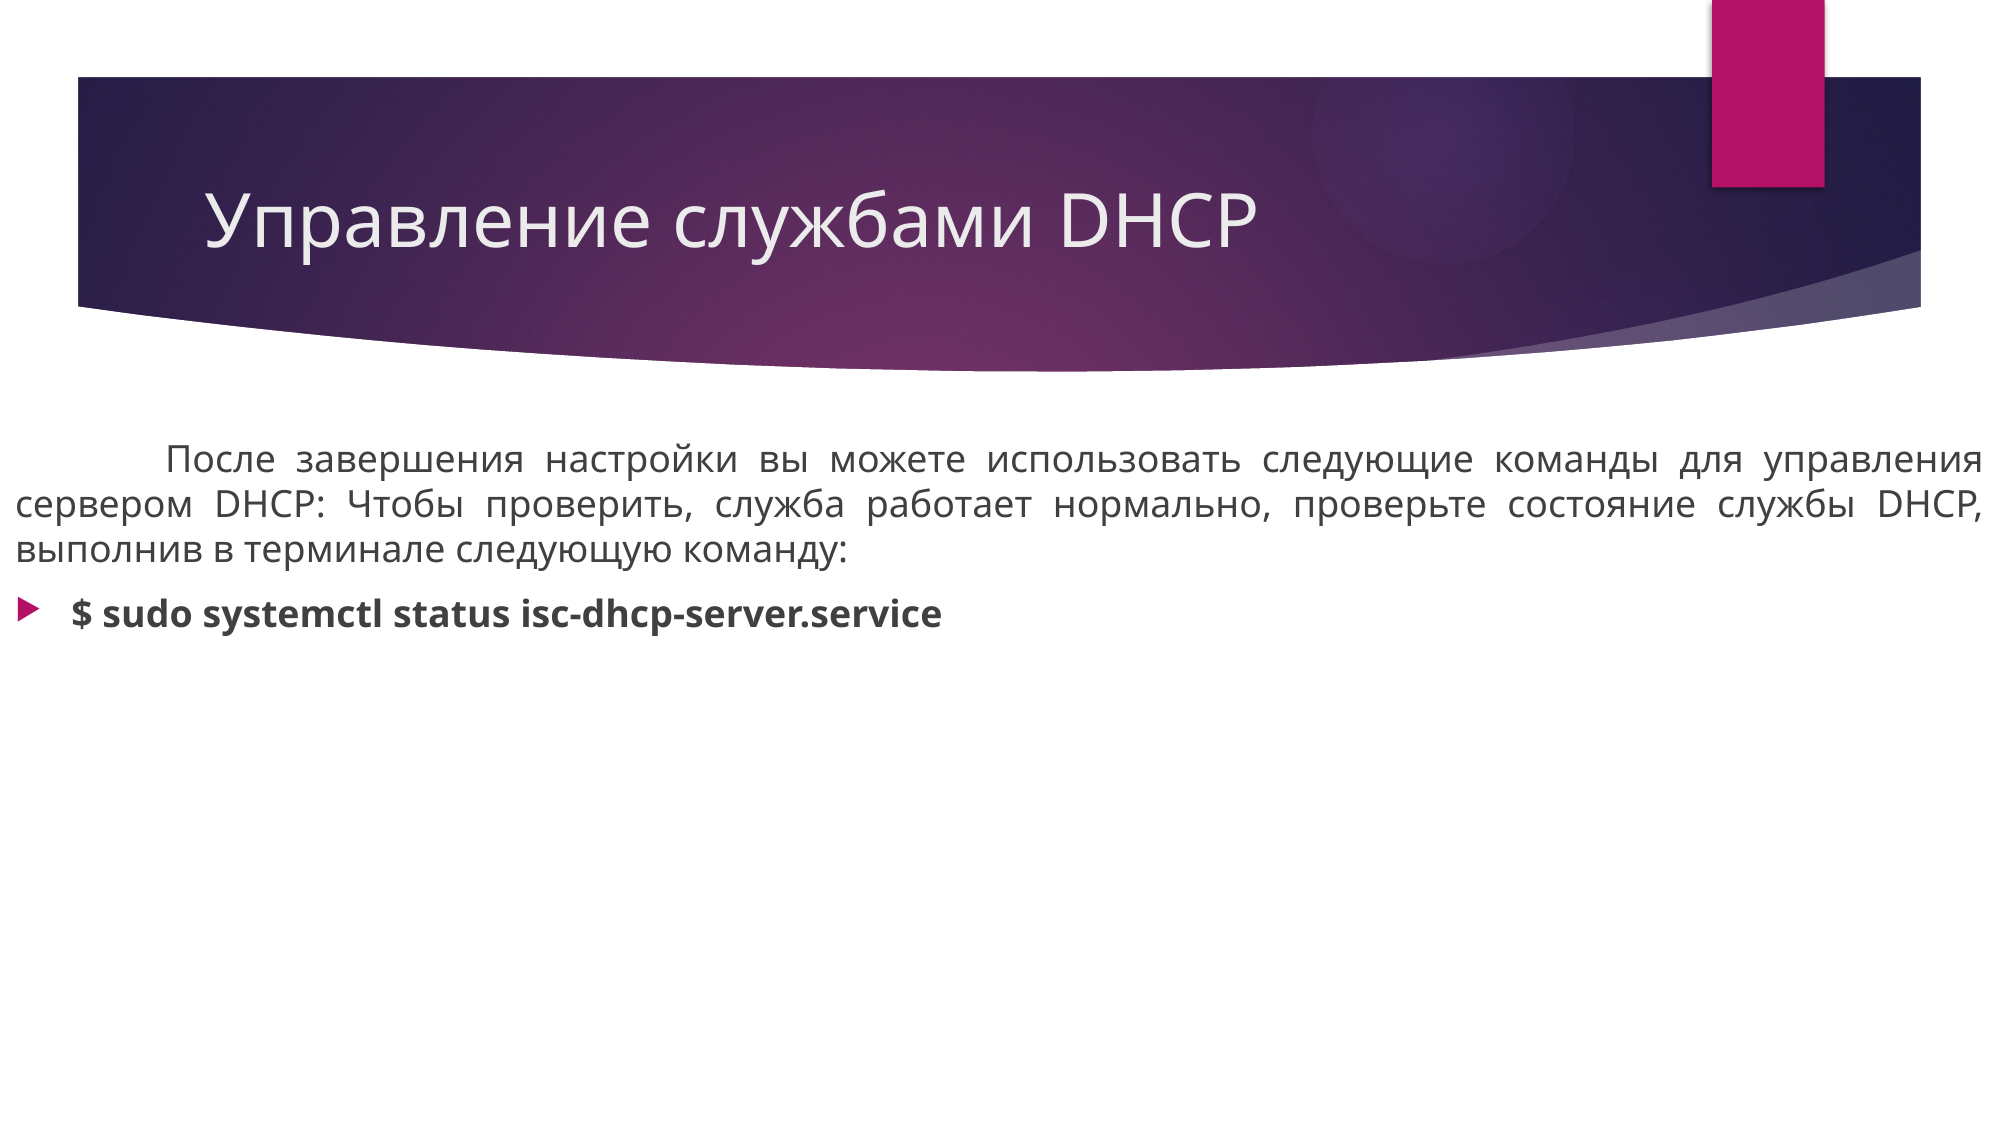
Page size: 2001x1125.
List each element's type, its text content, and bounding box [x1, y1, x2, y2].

title Управление службами DHCP [189, 159, 1627, 276]
list После завершения настройки вы можете использовать следующие команды для управления сервером DHCP: Чтобы проверить, служба работает нормально, проверьте состояние службы DHCP, выполнив в терминале следующую команду: $ sudo systemctl status isc-dhcp-server.service [0, 427, 2000, 988]
